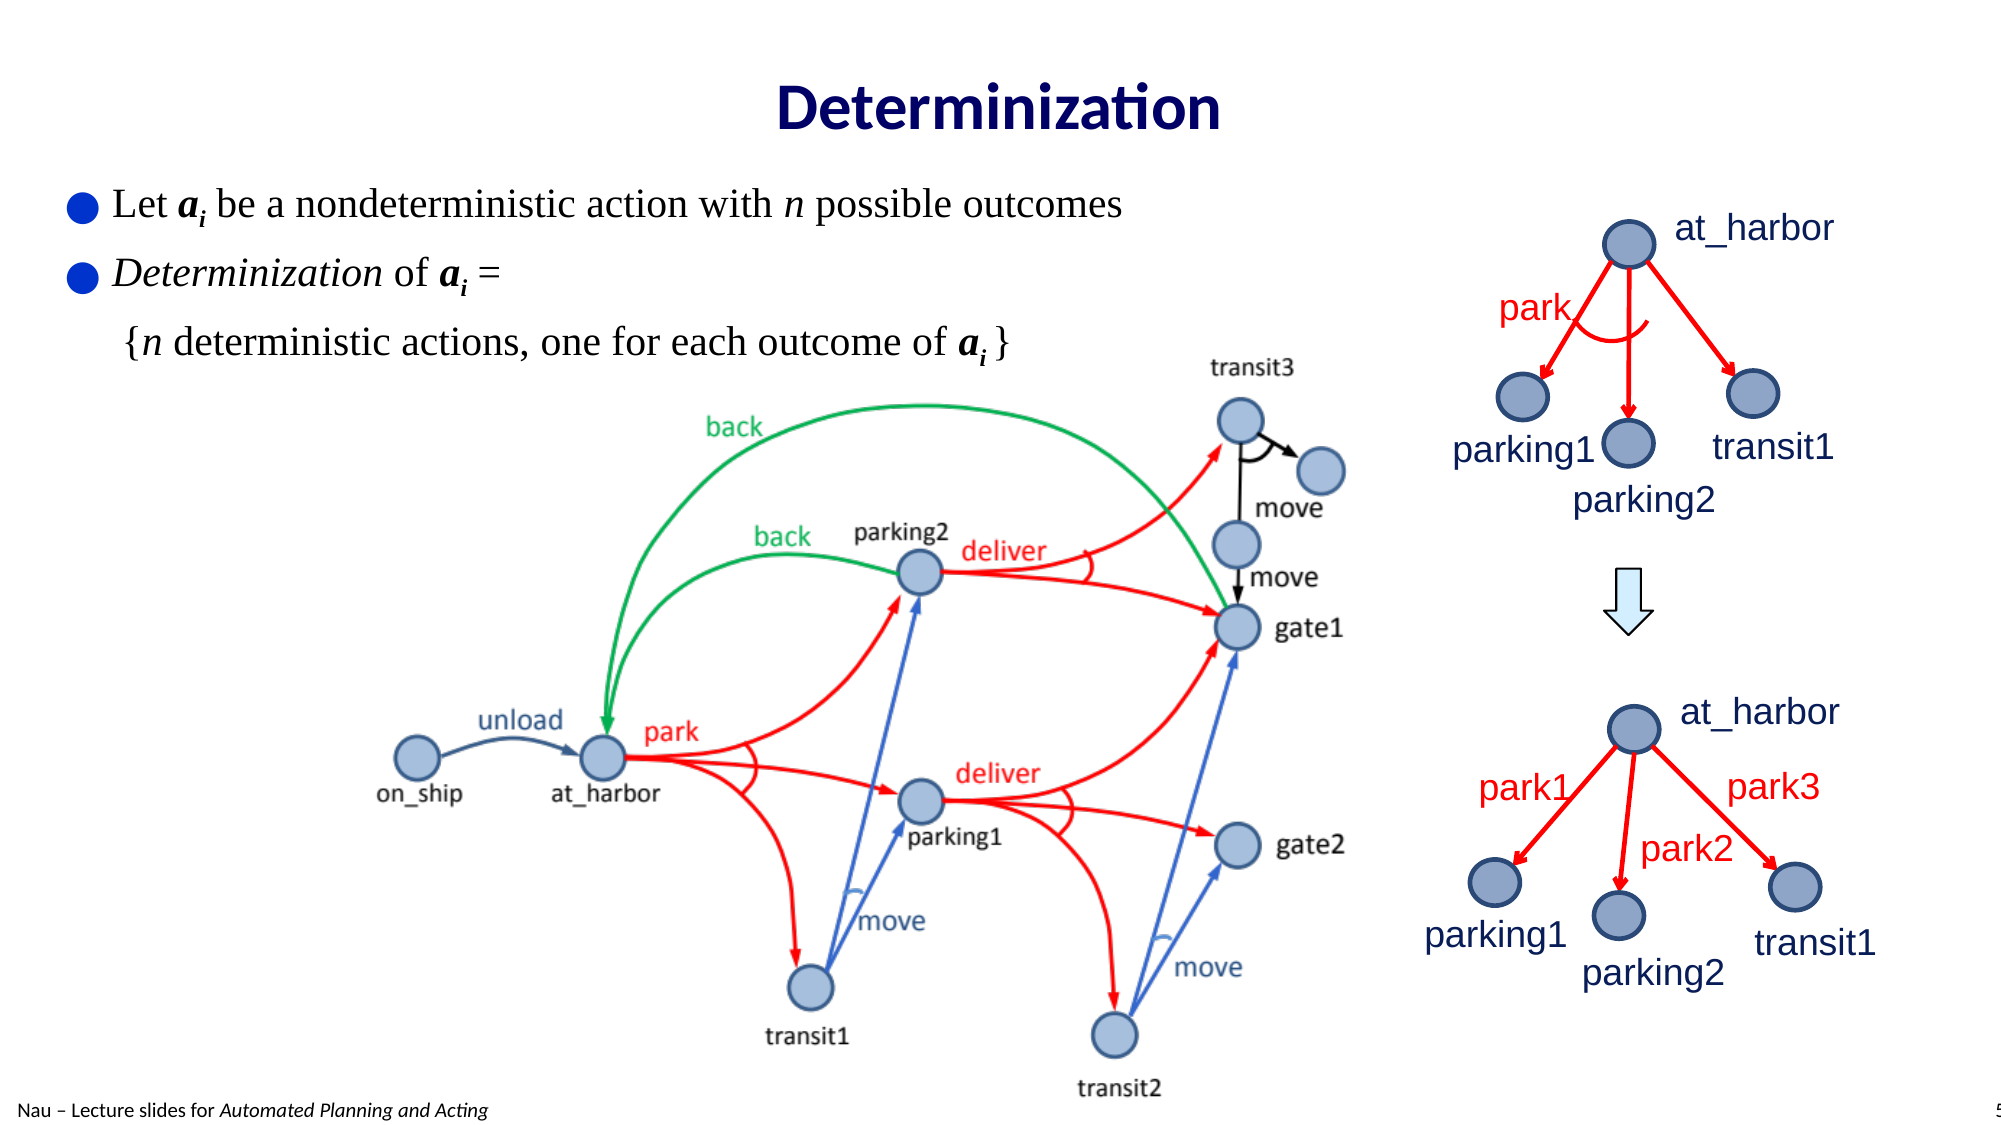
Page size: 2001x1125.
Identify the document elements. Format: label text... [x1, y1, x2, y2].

text_box [1603, 568, 1654, 636]
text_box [1427, 194, 1861, 535]
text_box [1399, 679, 1902, 1008]
list Let ai be a nondeterministic action with n possible outcomes Determinization of ai = {n deterministic actions, one for each outcome of ai } [49, 167, 1299, 382]
title Determinization [32, 16, 1968, 151]
picture [373, 341, 1354, 1107]
